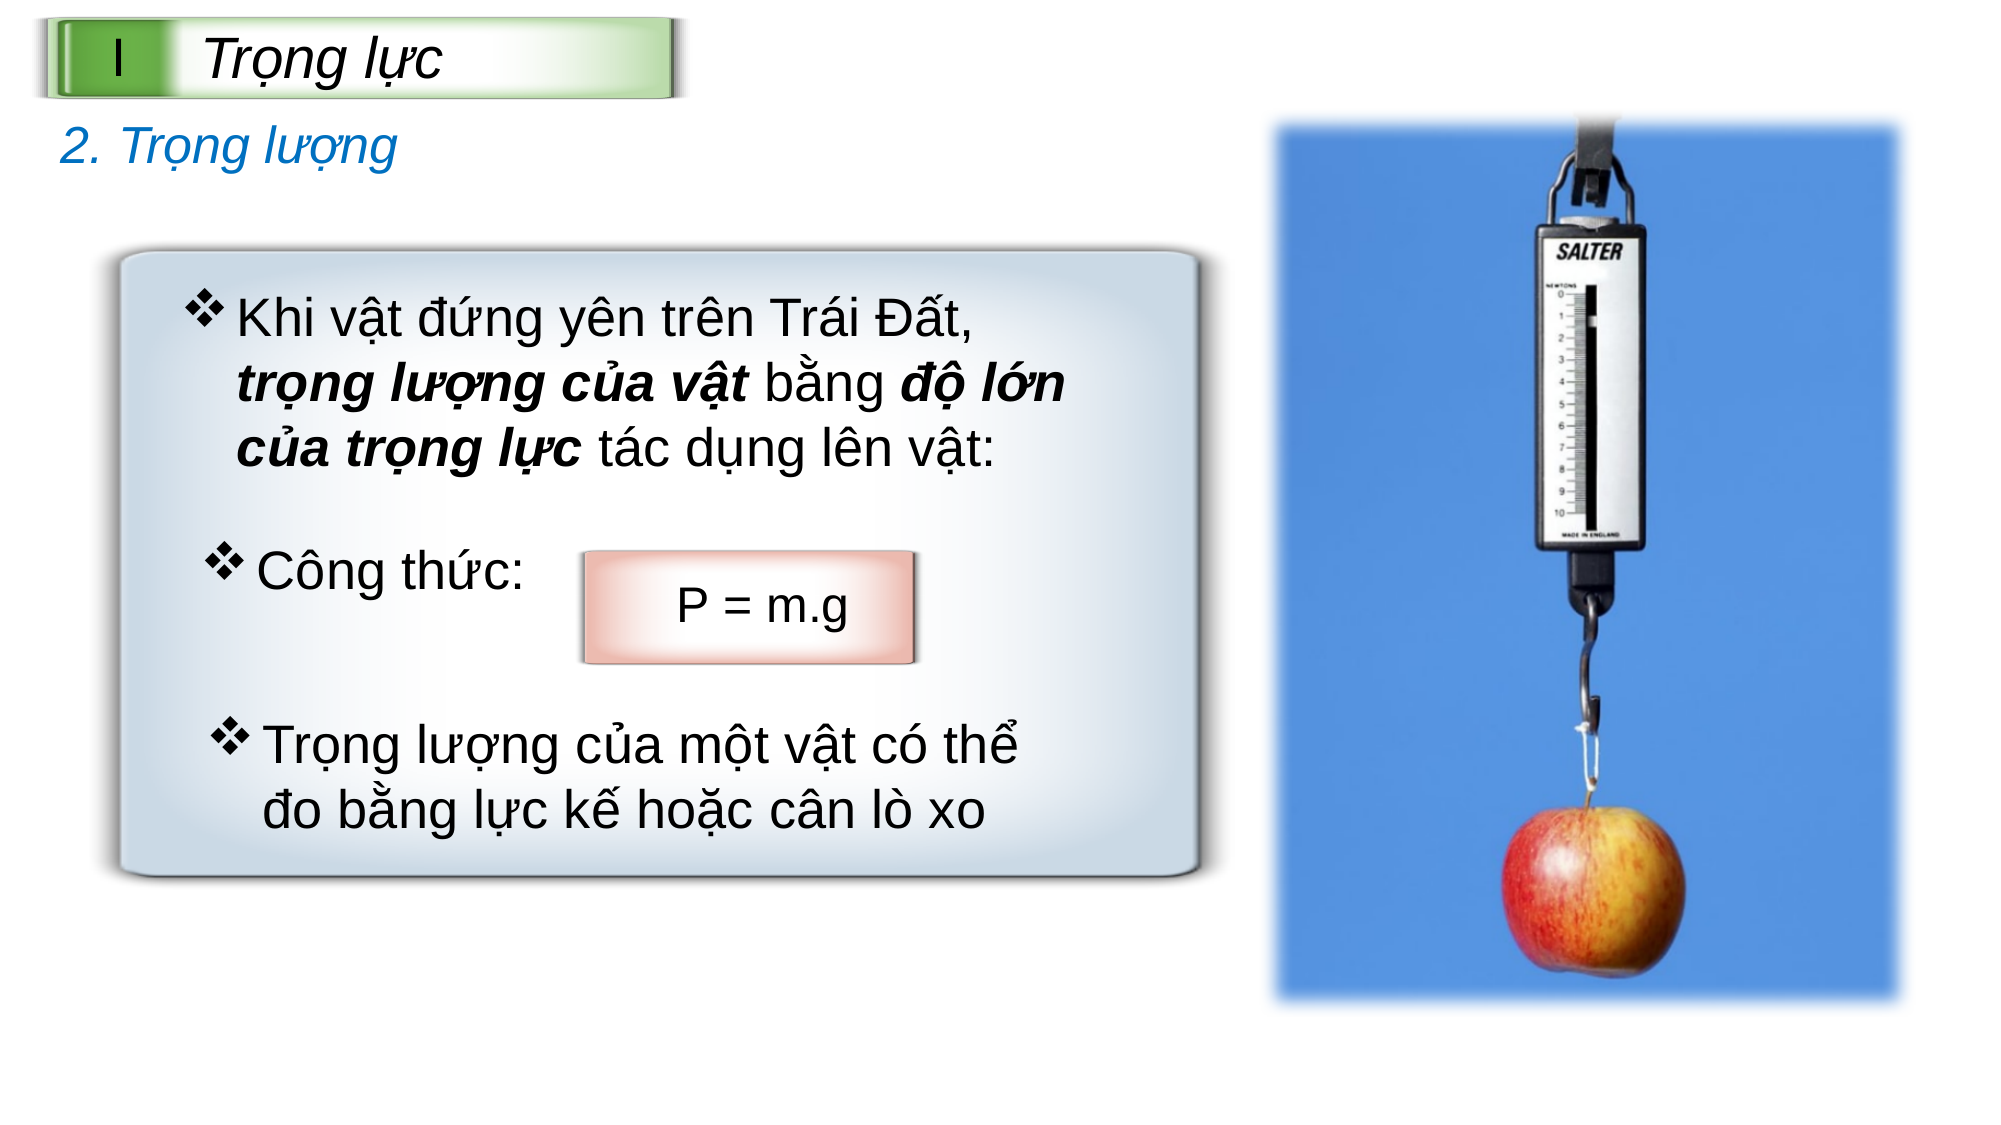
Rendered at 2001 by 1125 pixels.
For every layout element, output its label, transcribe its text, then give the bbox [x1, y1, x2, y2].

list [1259, 108, 1916, 1017]
picture [89, 239, 1235, 890]
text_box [574, 549, 926, 666]
text_box 2. Trọng lượng [45, 103, 473, 181]
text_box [0, 10, 1407, 100]
